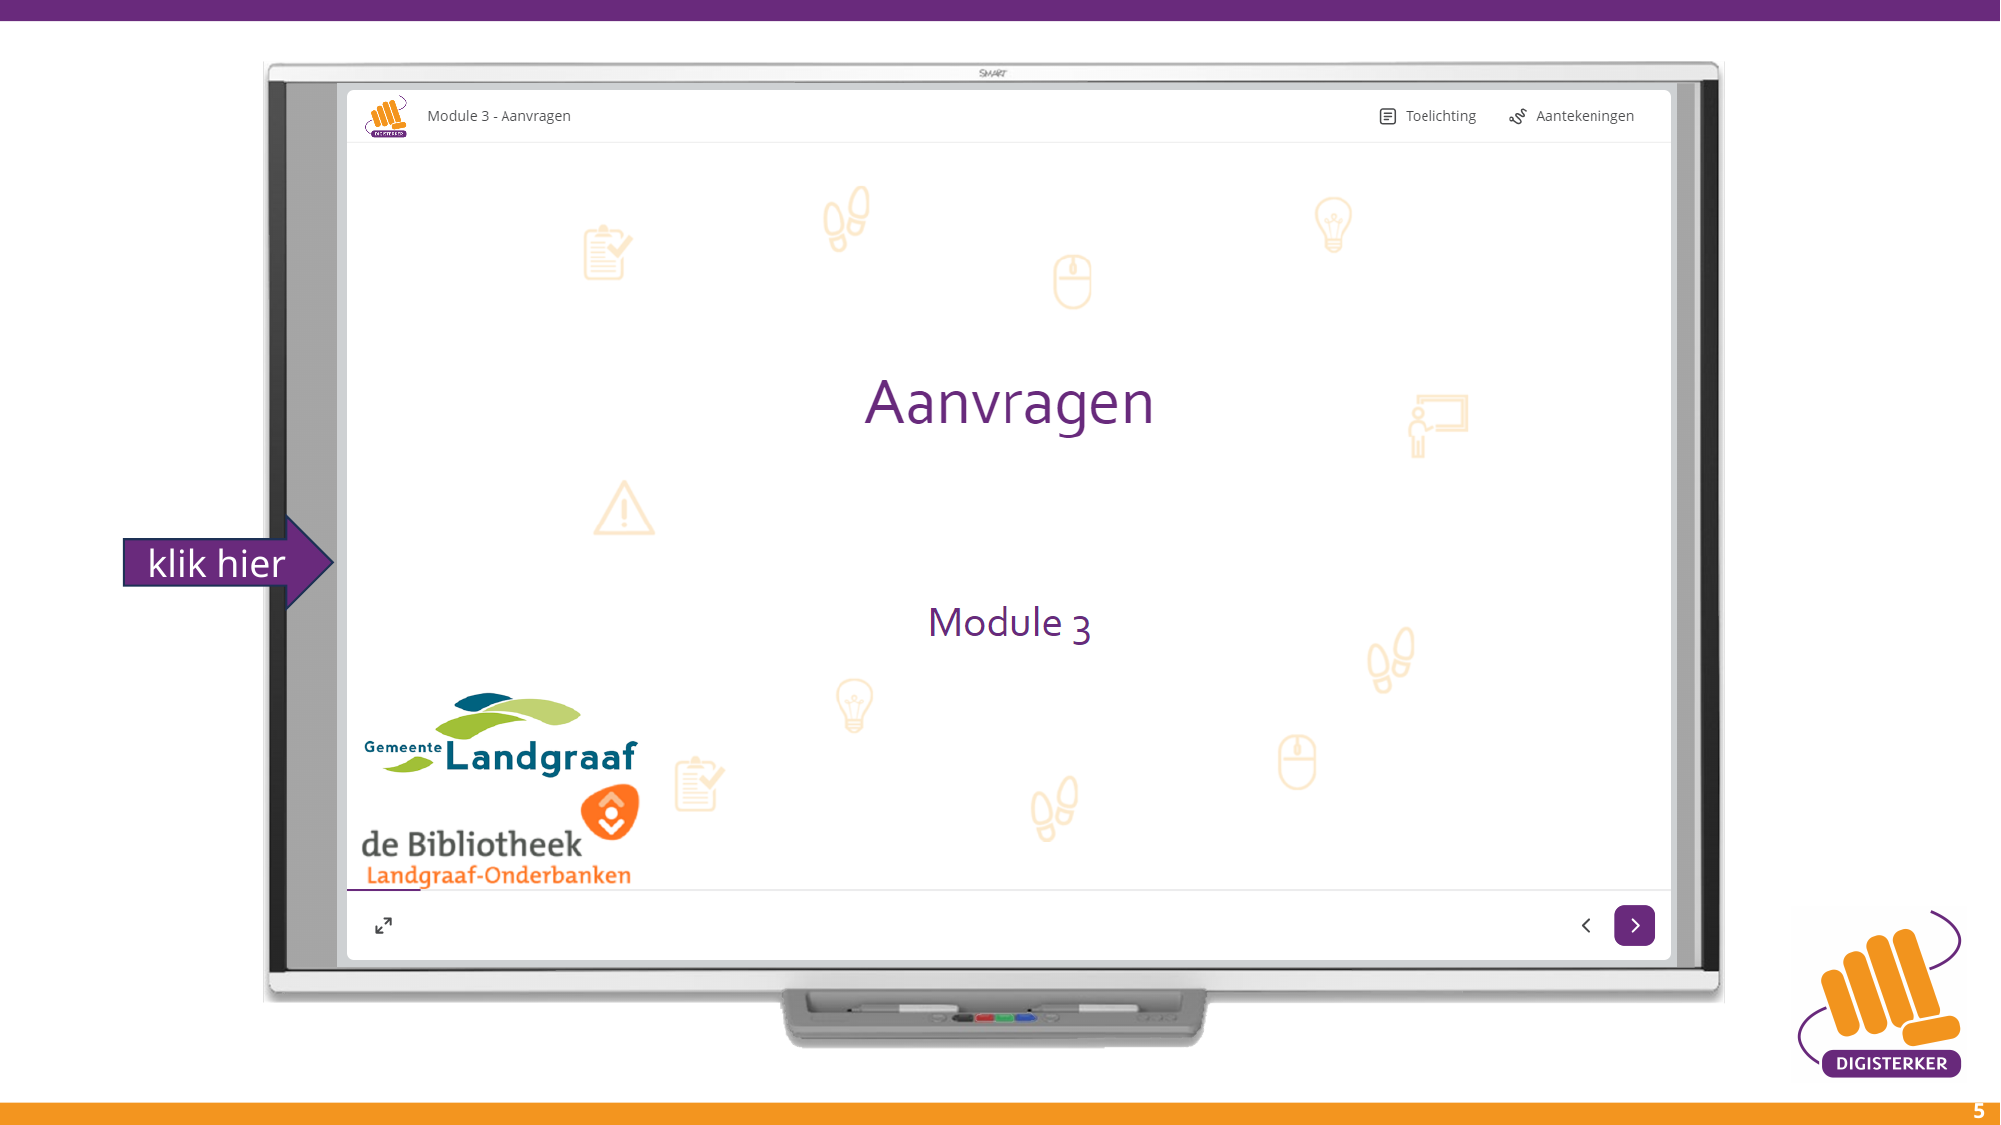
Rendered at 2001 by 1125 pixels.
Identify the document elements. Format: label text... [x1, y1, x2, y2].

text_box klik hier [122, 538, 251, 587]
picture [1791, 906, 1967, 1082]
slide_number 5 [1704, 1082, 2000, 1125]
picture [251, 59, 1749, 1066]
